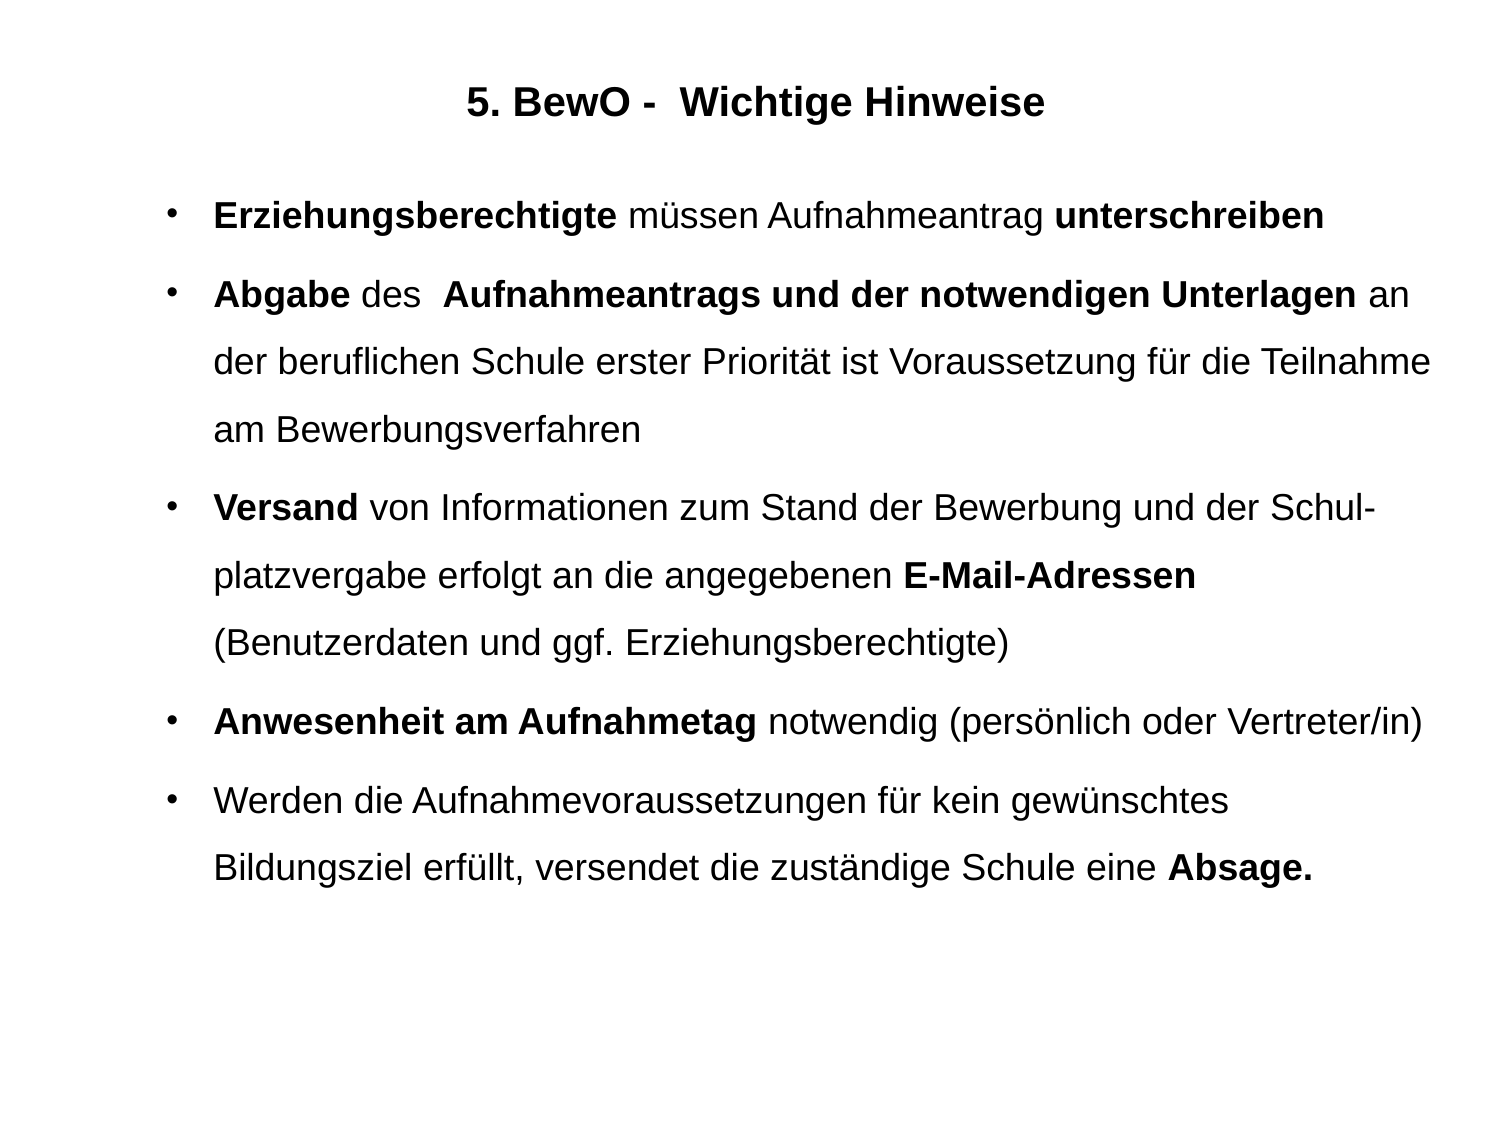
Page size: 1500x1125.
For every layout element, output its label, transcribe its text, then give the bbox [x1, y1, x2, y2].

text_box Erziehungsberechtigte müssen Aufnahmeantrag unterschreiben Abgabe des Aufnahmeantrags und der notwendigen Unterlagen an der beruflichen Schule erster Priorität ist Voraussetzung für die Teilnahme am Bewerbungsverfahren Versand von Informationen zum Stand der Bewerbung und der Schul-platzvergabe erfolgt an die angegebenen E-Mail-Adressen (Benutzerdaten und ggf. Erziehungsberechtigte) Anwesenheit am Aufnahmetag notwendig (persönlich oder Vertreter/in) Werden die Aufnahmevoraussetzungen für kein gewünschtes Bildungsziel erfüllt, versendet die zuständige Schule eine Absage. [76, 160, 1447, 896]
text_box 5. BewO - Wichtige Hinweise [76, 42, 1436, 133]
